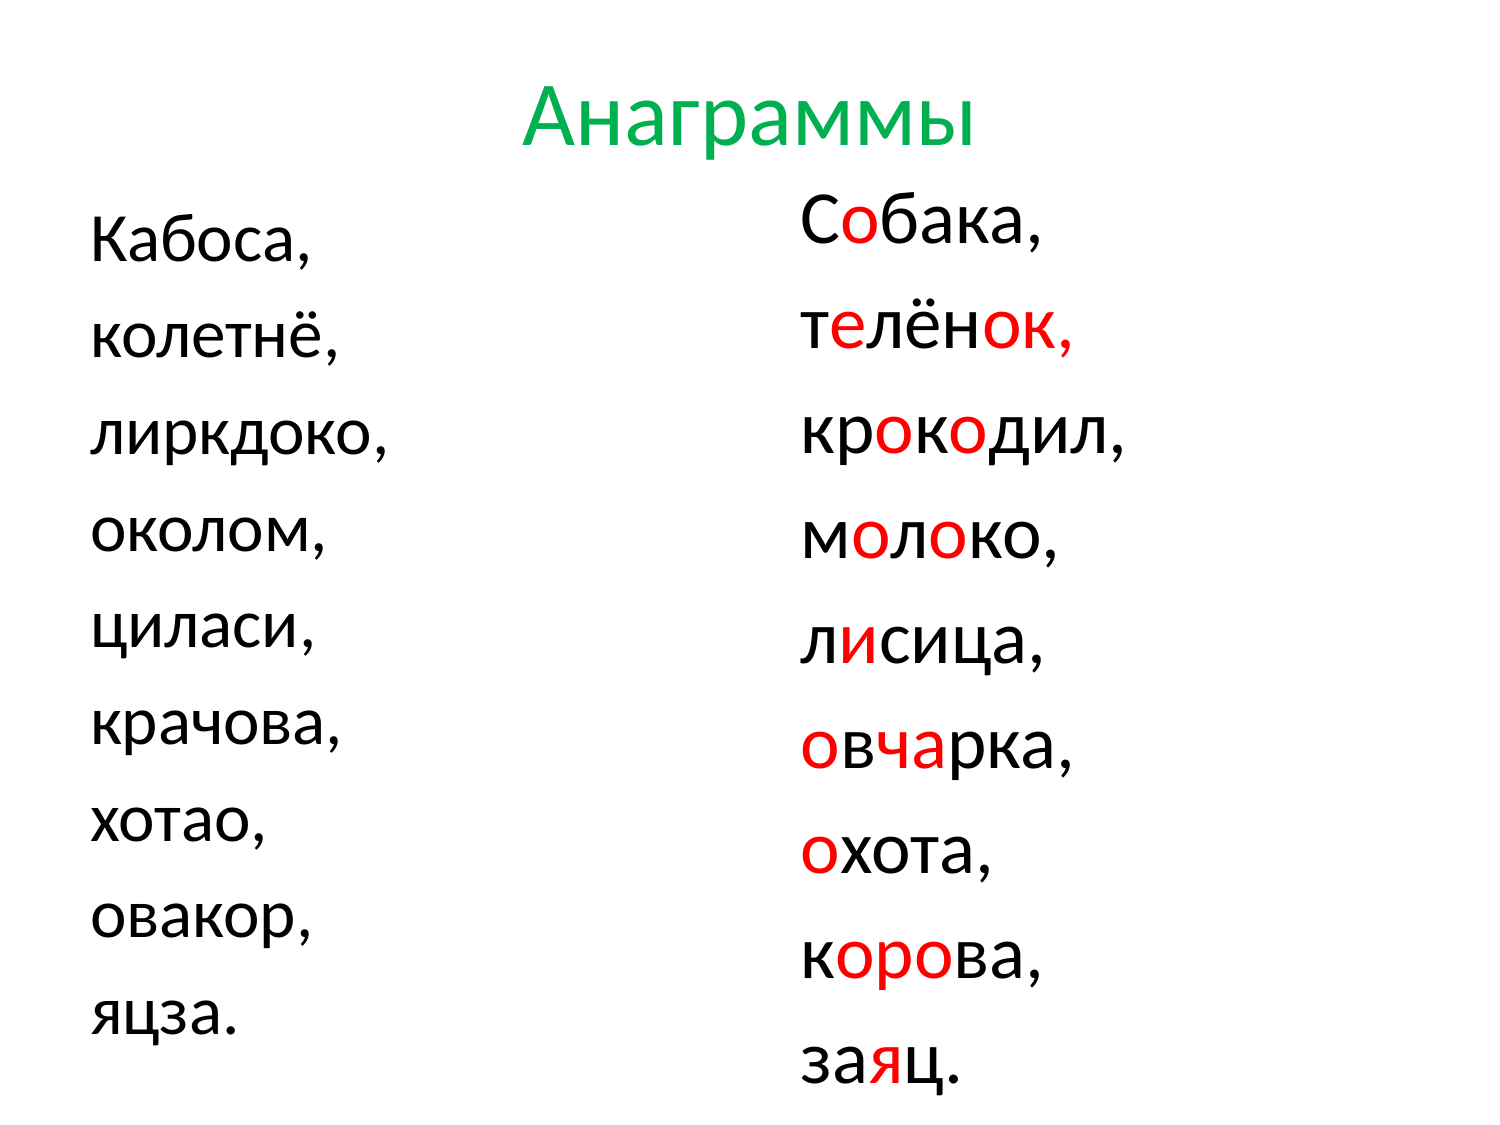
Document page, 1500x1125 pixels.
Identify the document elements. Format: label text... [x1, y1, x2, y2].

list Собака, телёнок, крокодил, молоко, лисица, овчарка, охота, корова, заяц. [785, 160, 1425, 1094]
list Кабоса, колетнё, лиркдоко, околом, циласи, крачова, хотао, овакор, яцза. [75, 184, 656, 1059]
title Анаграммы [75, 45, 1425, 173]
